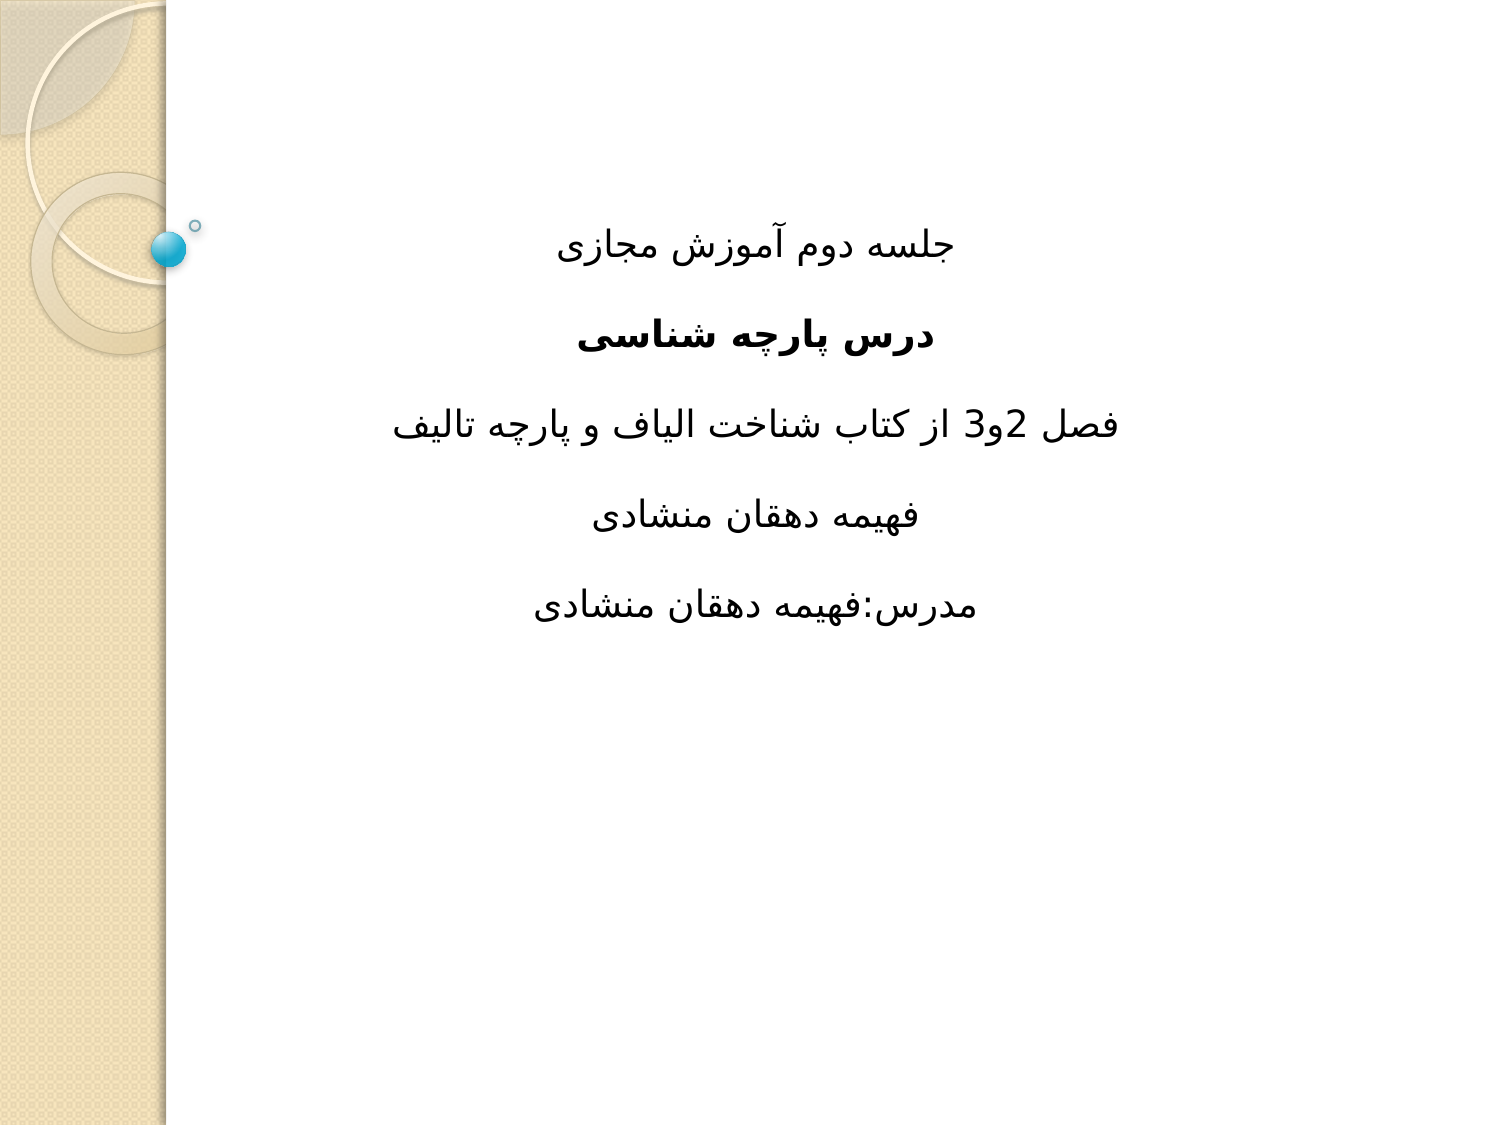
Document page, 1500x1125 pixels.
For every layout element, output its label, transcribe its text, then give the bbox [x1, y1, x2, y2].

text_box جلسه دوم آموزش مجازی درس پارچه شناسی فصل 2و3 از کتاب شناخت الیاف و پارچه تالیف فهیمه دهقان منشادی مدرس:فهیمه دهقان منشادی [328, 167, 1184, 633]
